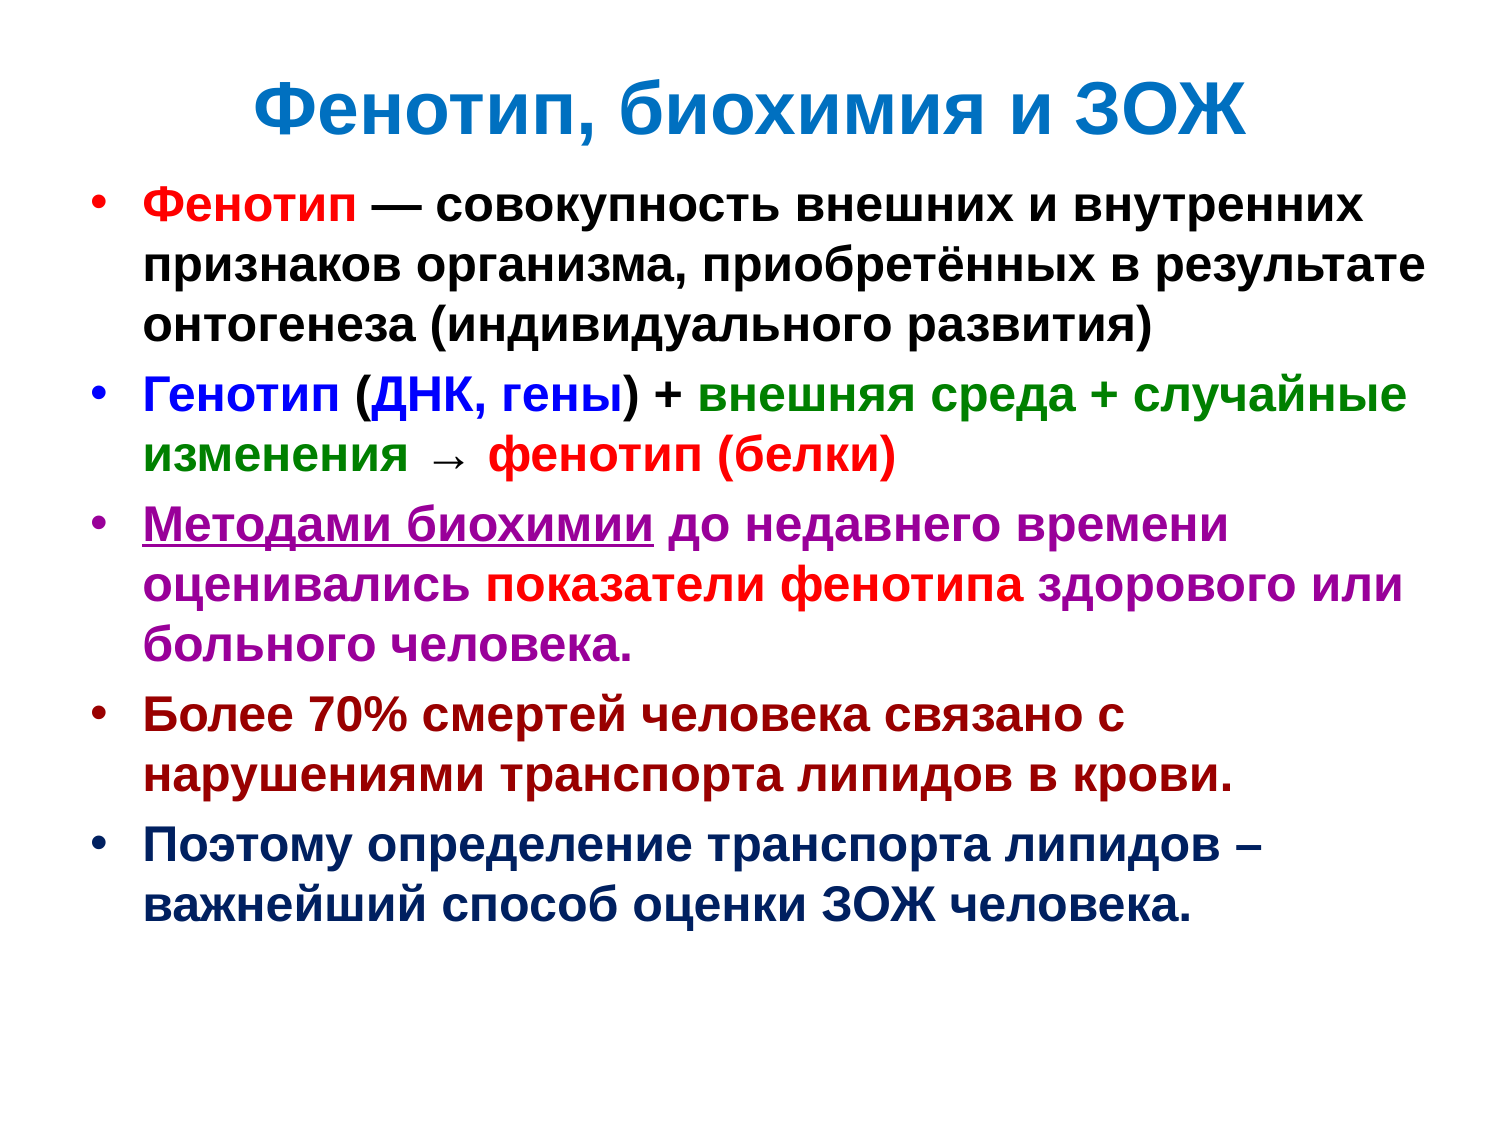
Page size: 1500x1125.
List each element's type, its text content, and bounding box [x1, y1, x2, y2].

list Фенотип — совокупность внешних и внутренних признаков организма, приобретённых в результате онтогенеза (индивидуального развития) Генотип (ДНК, гены) + внешняя среда + случайные изменения → фенотип (белки) Методами биохимии до недавнего времени оценивались показатели фенотипа здорового или больного человека. Более 70% смертей человека связано с нарушениями транспорта липидов в крови. Поэтому определение транспорта липидов – важнейший способ оценки ЗОЖ человека. [75, 164, 1442, 1005]
title Фенотип, биохимия и ЗОЖ [75, 45, 1425, 164]
